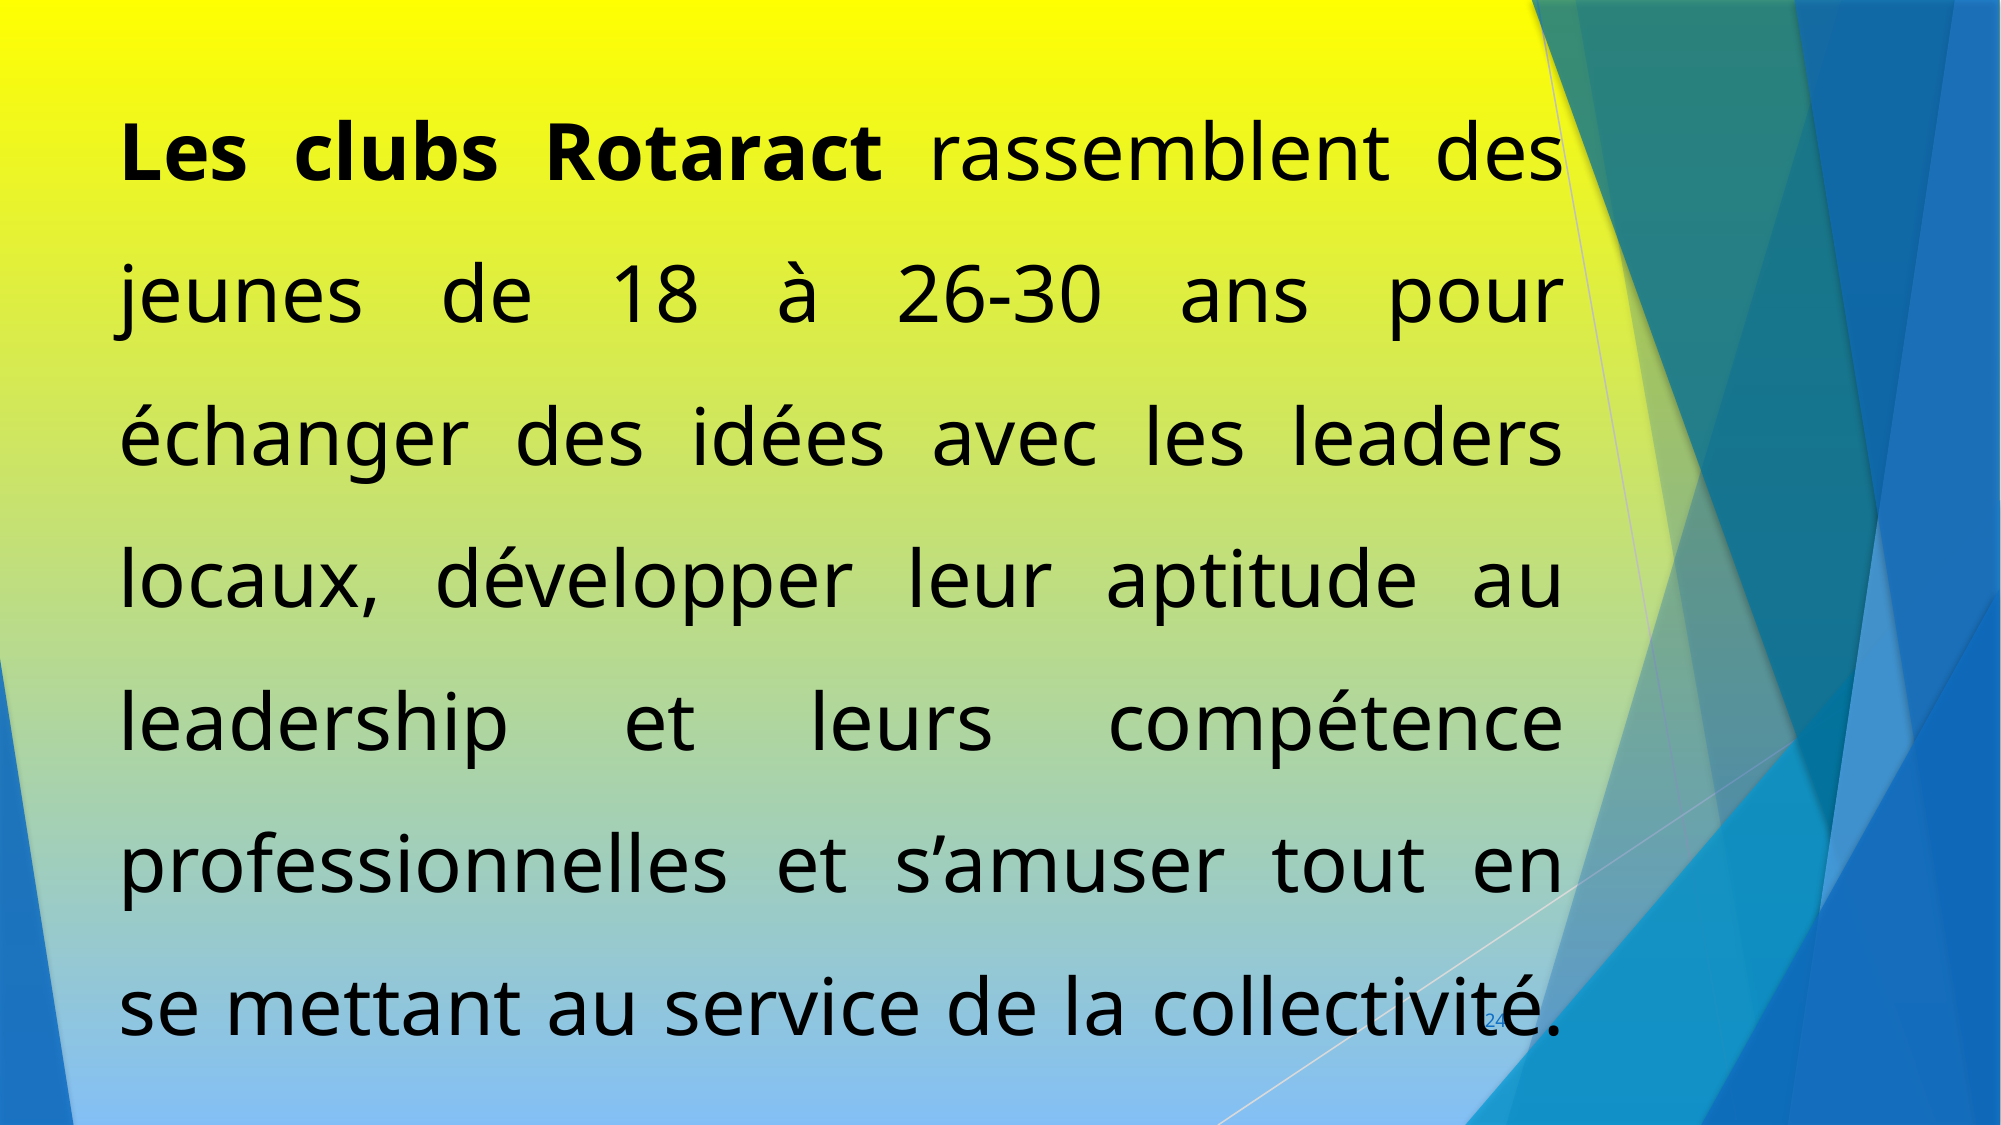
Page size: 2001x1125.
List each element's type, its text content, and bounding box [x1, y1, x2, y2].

text_box Les clubs Rotaract rassemblent des jeunes de 18 à 26-30 ans pour échanger des idées avec les leaders locaux, développer leur aptitude au leadership et leurs compétence professionnelles et s’amuser tout en se mettant au service de la collectivité. [103, 46, 1581, 1059]
